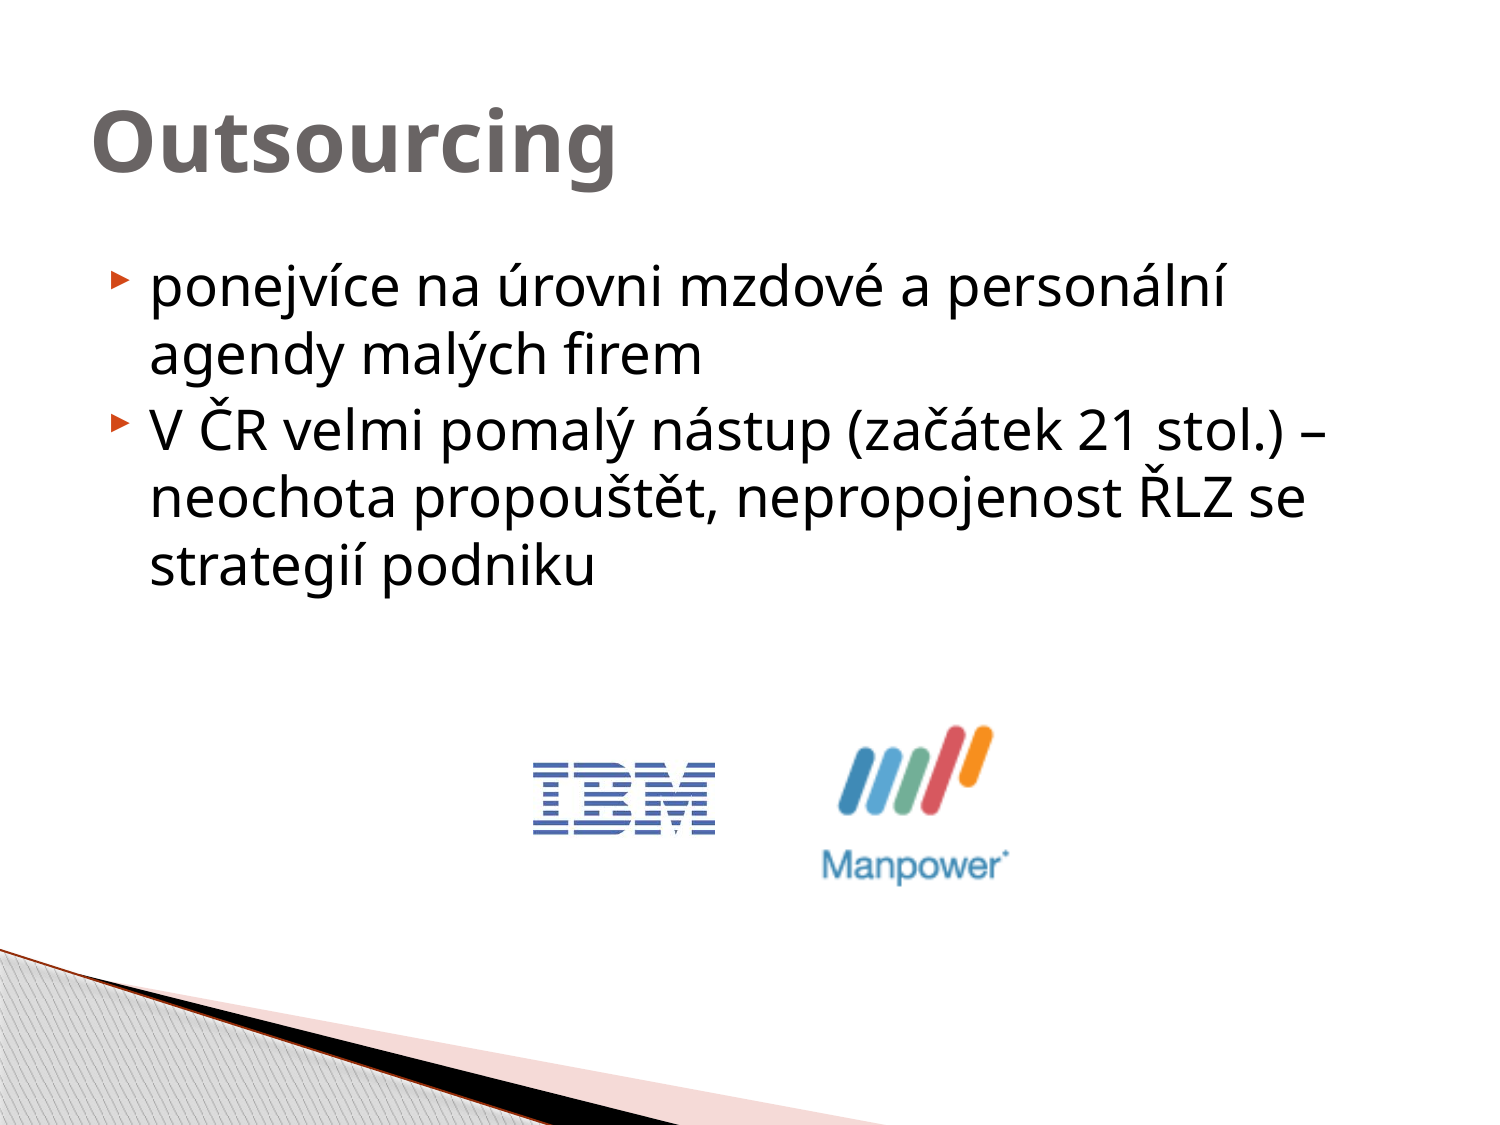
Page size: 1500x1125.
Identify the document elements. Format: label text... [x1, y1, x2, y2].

title Outsourcing [75, 45, 1425, 233]
picture [818, 703, 1016, 889]
picture [533, 707, 715, 889]
list ponejvíce na úrovni mzdové a personální agendy malých firem V ČR velmi pomalý nástup (začátek 21 stol.) – neochota propouštět, nepropojenost ŘLZ se strategií podniku [75, 242, 1425, 986]
